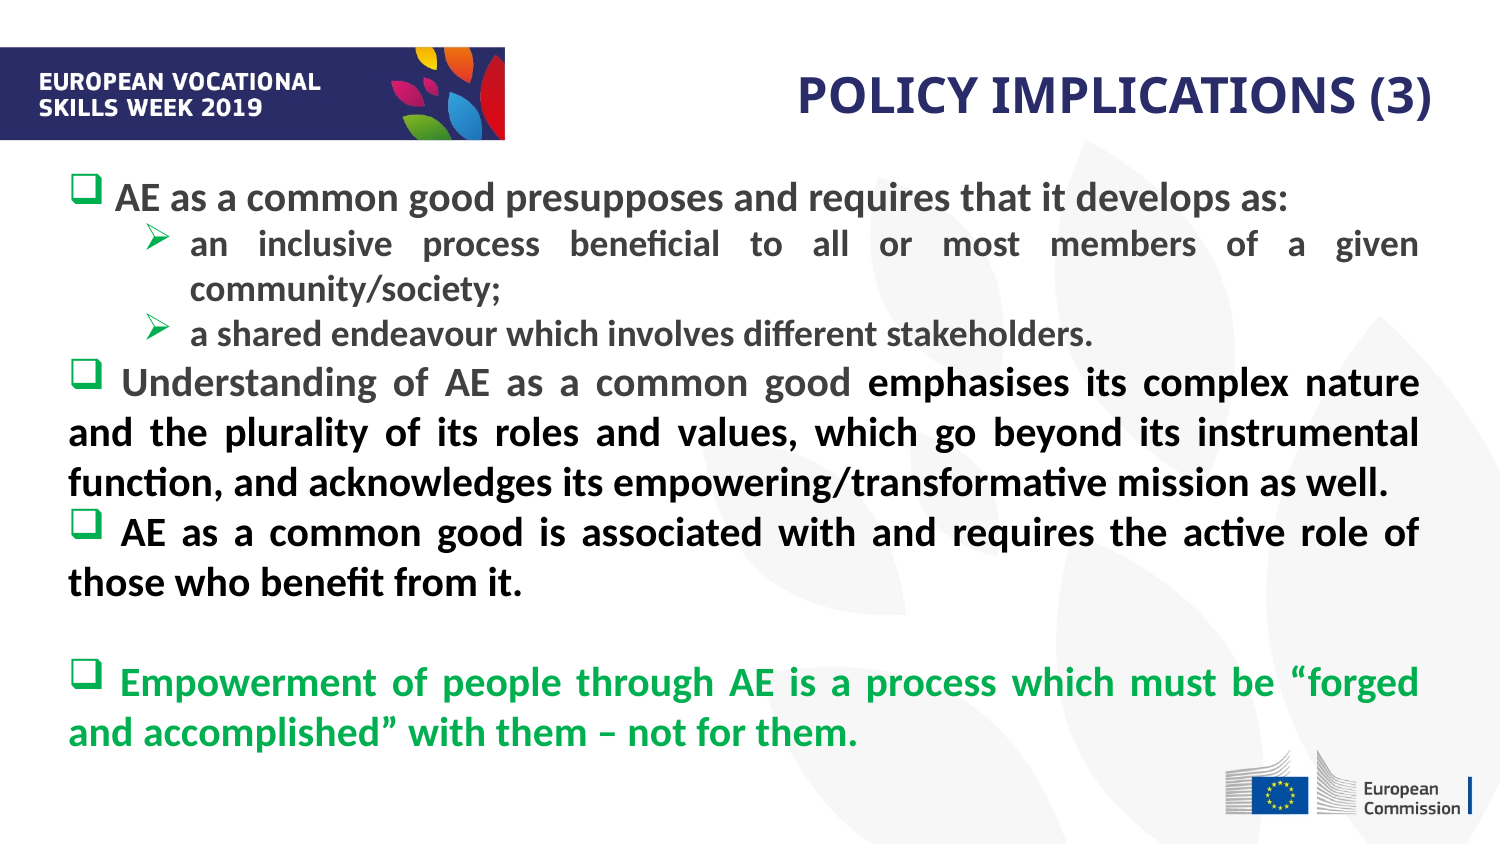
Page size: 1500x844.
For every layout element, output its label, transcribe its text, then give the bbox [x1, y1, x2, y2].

text_box POLICY IMPLICATIONS (3) [560, 55, 1447, 131]
picture [0, 0, 1500, 844]
text_box AE as a common good presupposes and requires that it develops as: an inclusive process beneficial to all or most members of a given community/society; a shared endeavour which involves different stakeholders. Understanding of AE as a common good emphasises its complex nature and the plurality of its roles and values, which go beyond its instrumental function, and acknowledges its empowering/transformative mission as well. AE as a common good is associated with and requires the active role of those who benefit from it. Empowerment of people through AE is a process which must be “forged and accomplished” with them – not for them. [53, 161, 1436, 762]
